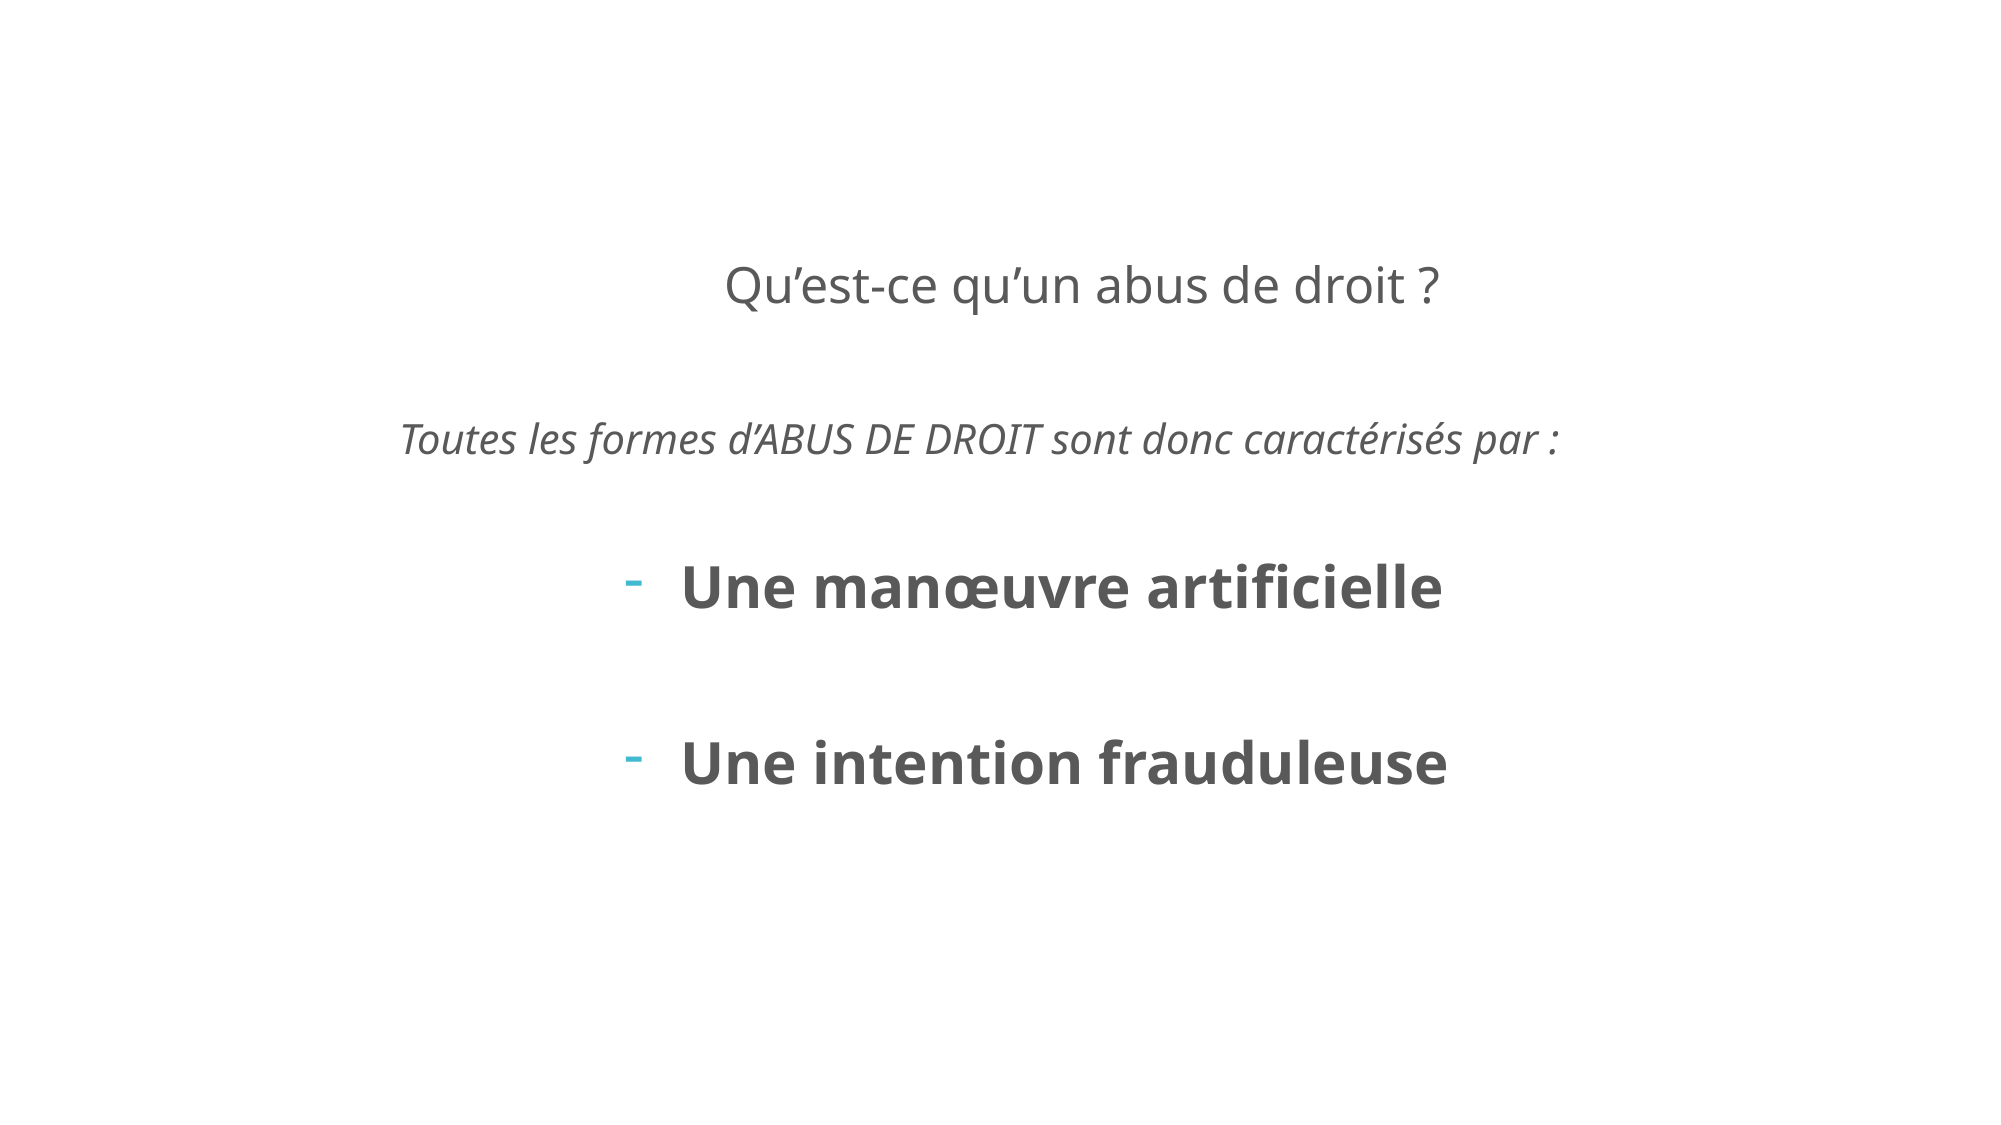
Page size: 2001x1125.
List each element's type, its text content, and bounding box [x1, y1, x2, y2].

text_box Qu’est-ce qu’un abus de droit ? Toutes les formes d’ABUS DE DROIT sont donc caractérisés par : Une manœuvre artificielle Une intention frauduleuse [384, 168, 2000, 805]
